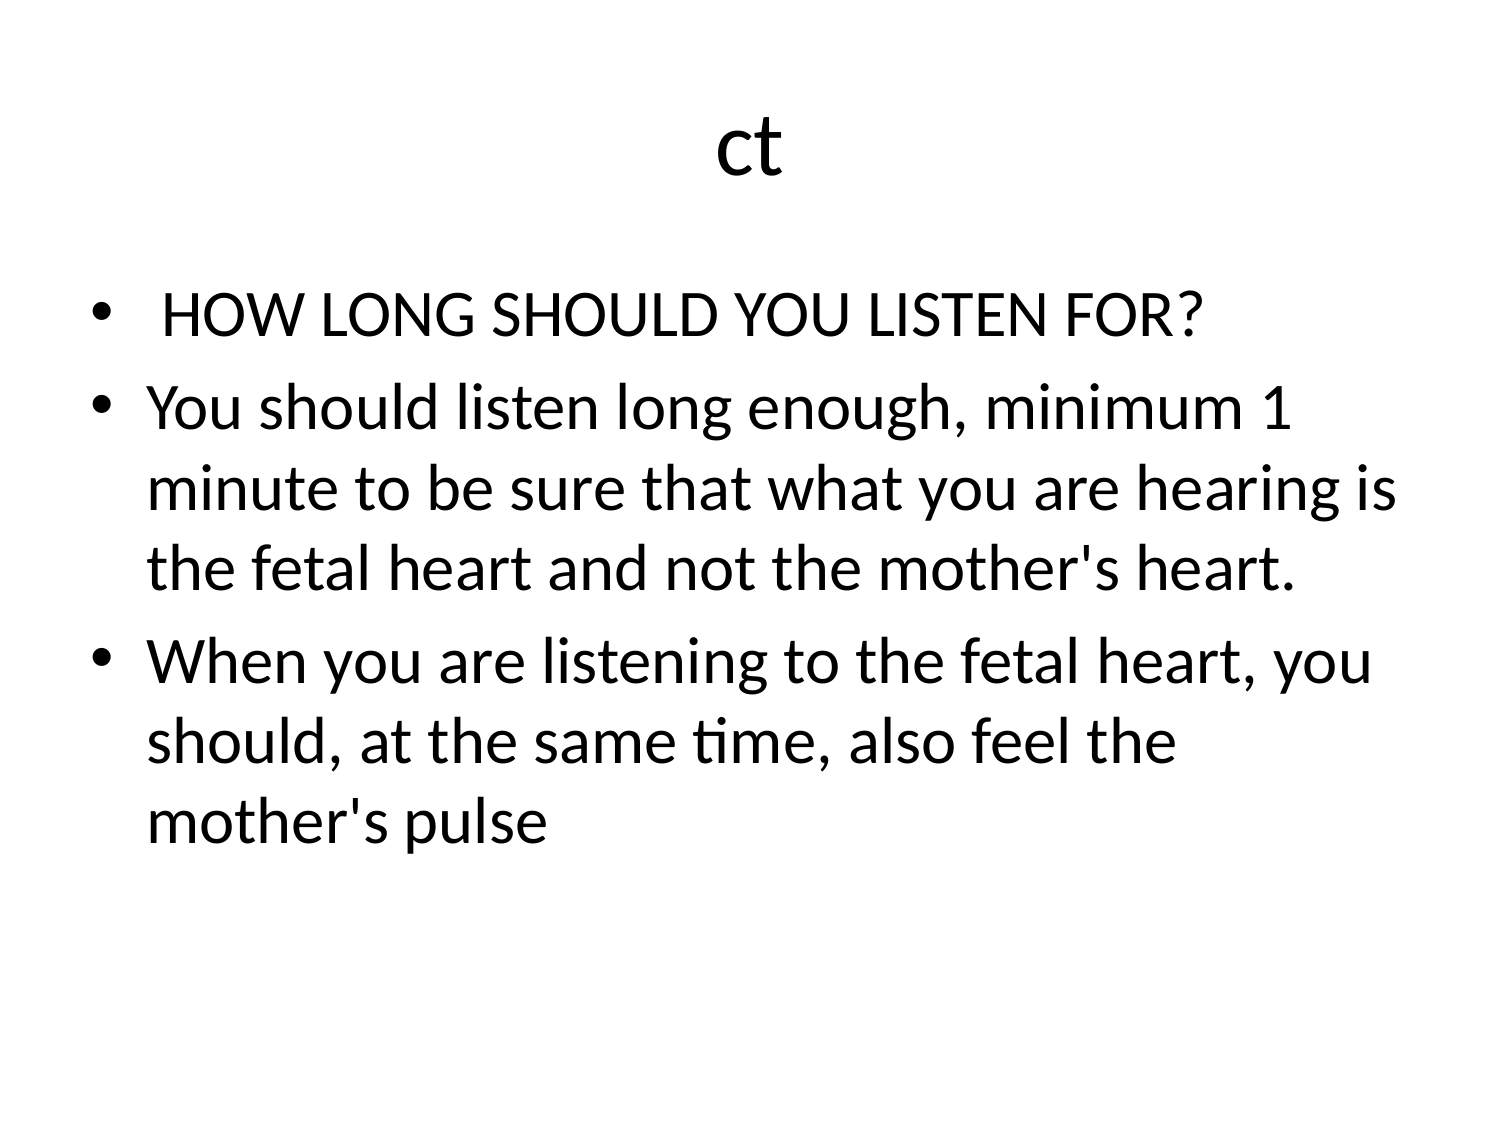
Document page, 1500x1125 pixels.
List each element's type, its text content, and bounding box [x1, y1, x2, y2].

title ct [75, 45, 1425, 233]
list HOW LONG SHOULD YOU LISTEN FOR? You should listen long enough, minimum 1 minute to be sure that what you are hearing is the fetal heart and not the mother's heart. When you are listening to the fetal heart, you should, at the same time, also feel the mother's pulse [75, 262, 1425, 1005]
